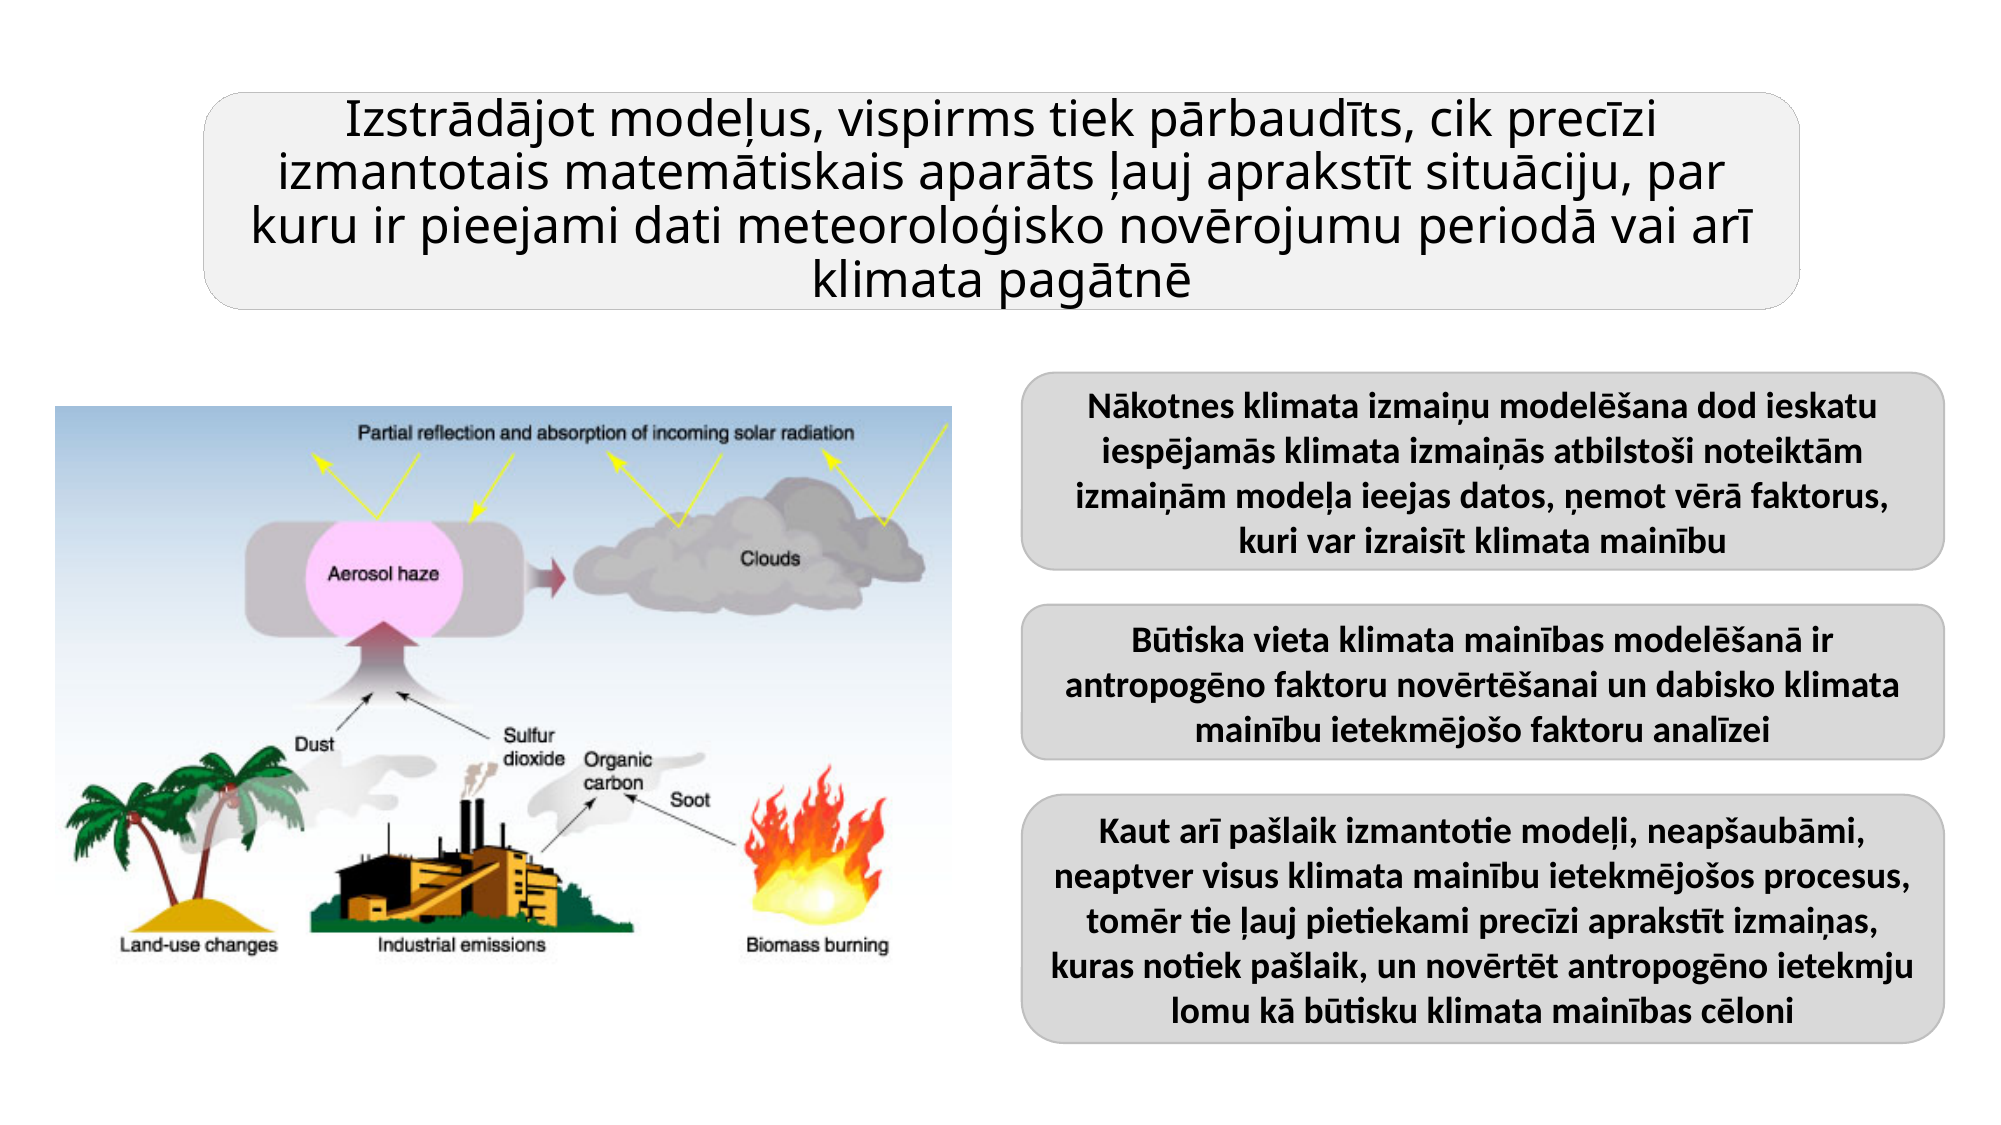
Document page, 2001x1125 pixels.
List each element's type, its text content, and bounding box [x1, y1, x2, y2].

text_box Būtiska vieta klimata mainības modelēšanā ir antropogēno faktoru novērtēšanai un dabisko klimata mainību ietekmējošo faktoru analīzei [1020, 603, 1946, 761]
text_box Nākotnes klimata izmaiņu modelēšana dod ieskatu iespējamās klimata izmaiņās atbilstoši noteiktām izmaiņām modeļa ieejas datos, ņemot vērā faktorus, kuri var izraisīt klimata mainību [1020, 371, 1946, 571]
picture [55, 406, 952, 980]
text_box Izstrādājot modeļus, vispirms tiek pārbaudīts, cik precīzi izmantotais matemātiskais aparāts ļauj aprakstīt situāciju, par kuru ir pieejami dati meteoroloģisko novērojumu periodā vai arī klimata pagātnē [203, 92, 1801, 310]
text_box Kaut arī pašlaik izmantotie modeļi, neapšaubāmi, neaptver visus klimata mainību ietekmējošos procesus, tomēr tie ļauj pietiekami precīzi aprakstīt izmaiņas, kuras notiek pašlaik, un novērtēt antropogēno ietekmju lomu kā būtisku klimata mainības cēloni [1020, 793, 1946, 1045]
